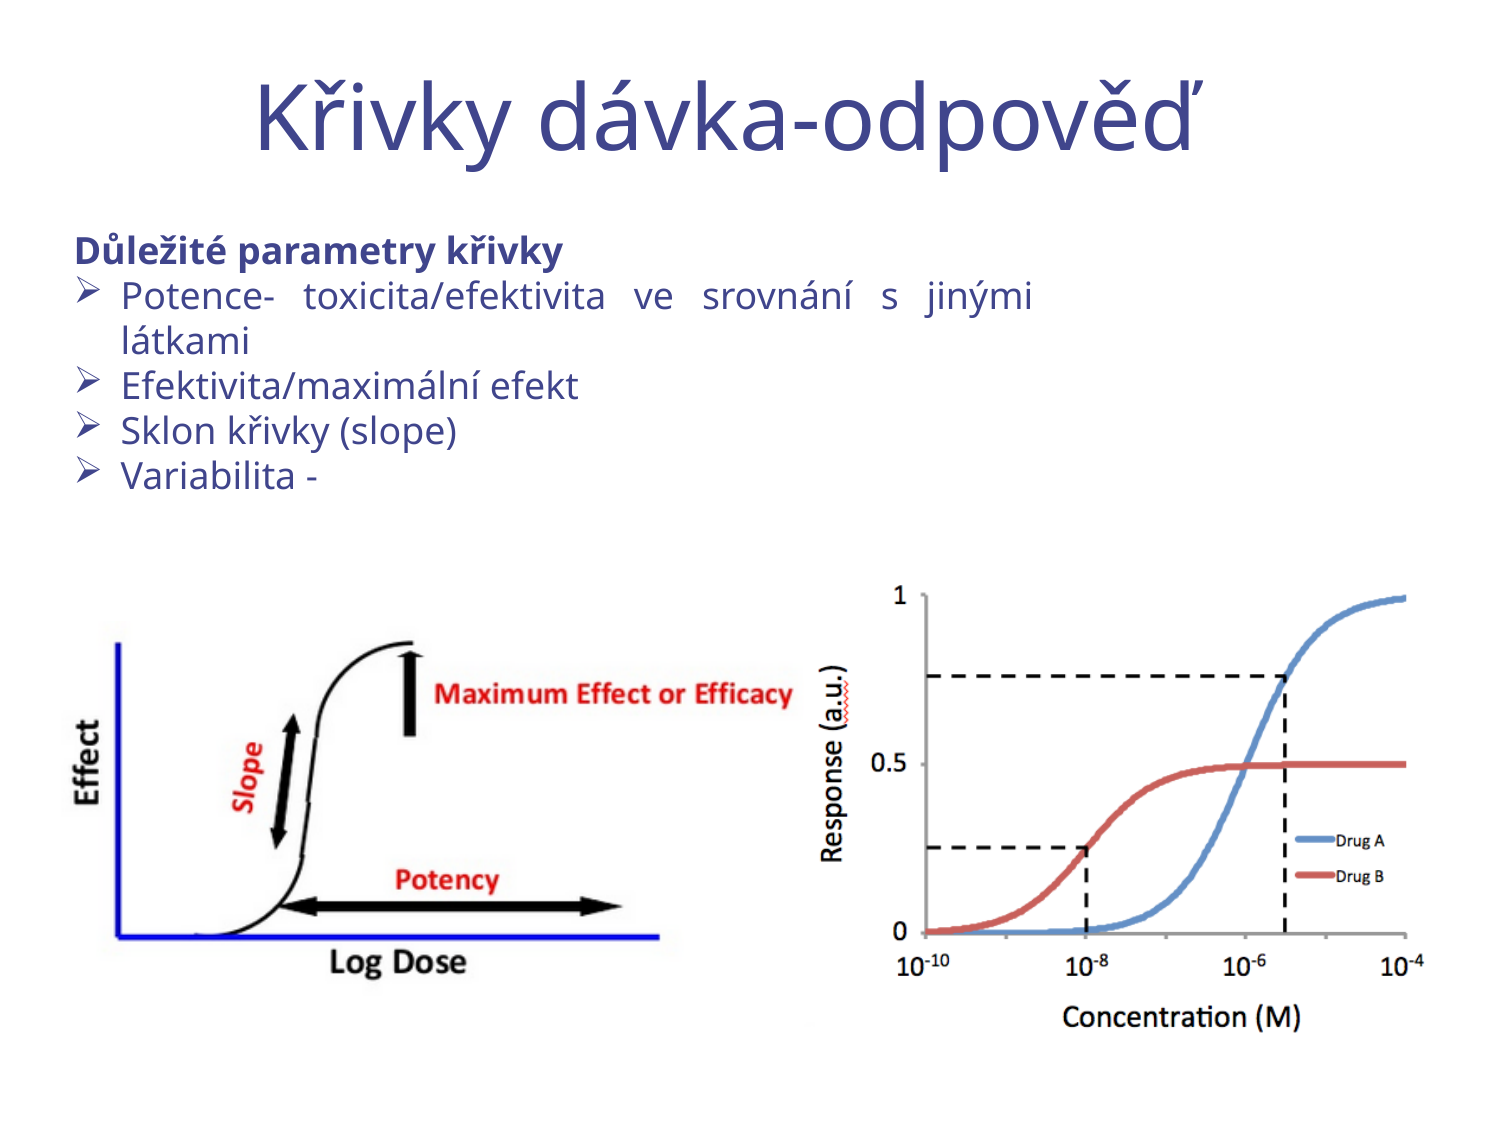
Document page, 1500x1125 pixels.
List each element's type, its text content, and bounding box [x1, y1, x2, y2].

picture [57, 621, 815, 1027]
text_box Křivky dávka-odpověď [0, 37, 1450, 191]
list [787, 565, 1462, 1052]
text_box Důležité parametry křivky Potence- toxicita/efektivita ve srovnání s jinými látkami Efektivita/maximální efekt Sklon křivky (slope) Variabilita - [58, 219, 1049, 550]
